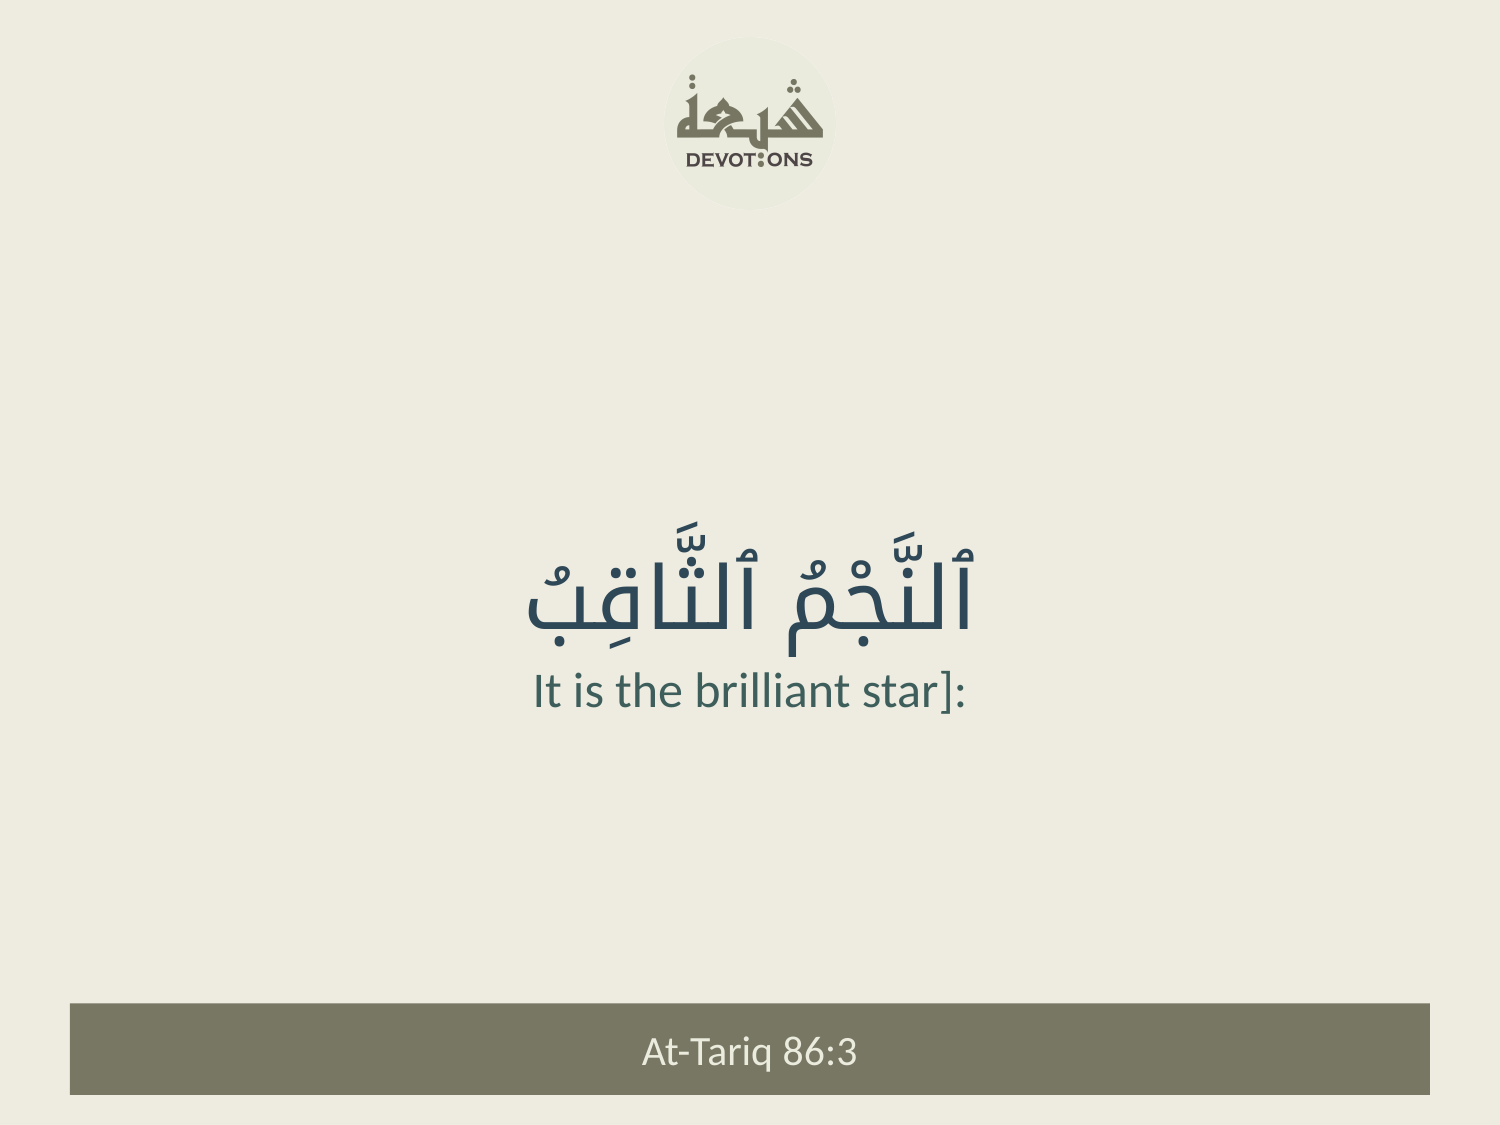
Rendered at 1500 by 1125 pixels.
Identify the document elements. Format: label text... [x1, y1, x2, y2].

list At-Tariq 86:3 [69, 1003, 1430, 1095]
list ٱلنَّجْمُ ٱلثَّاقِبُ It is the brilliant star]: [69, 203, 1430, 1003]
picture [656, 29, 844, 203]
